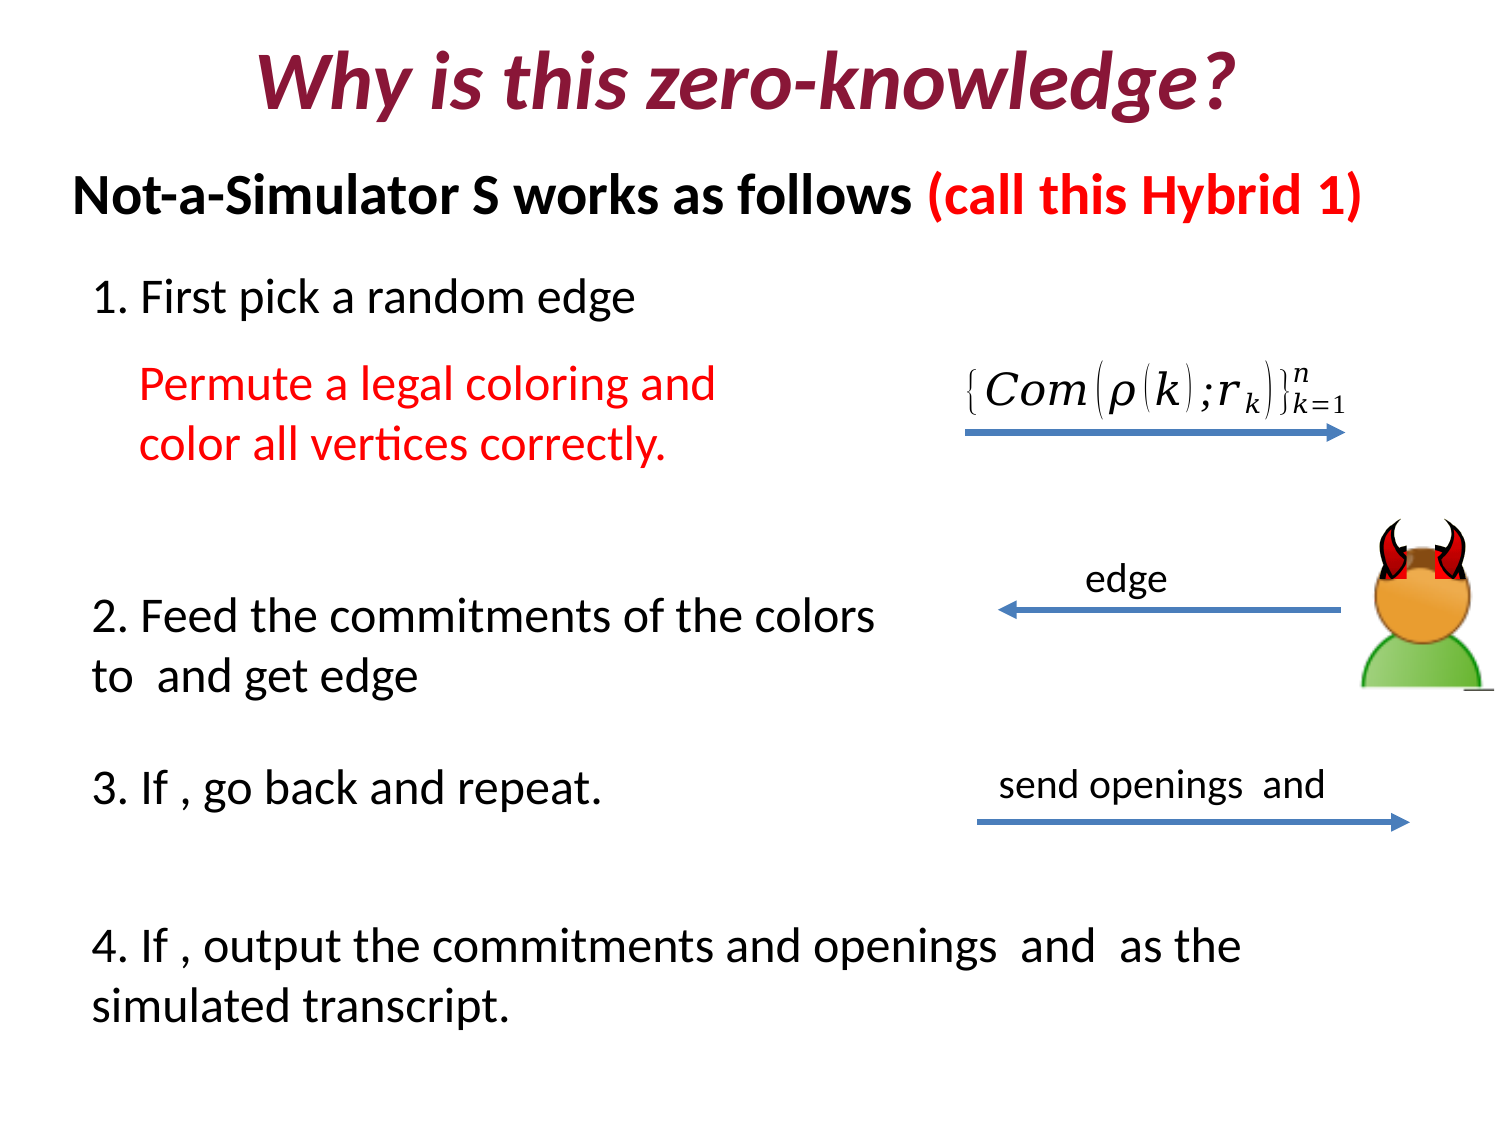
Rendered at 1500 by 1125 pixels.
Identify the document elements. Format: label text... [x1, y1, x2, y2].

picture [1343, 495, 1499, 691]
text_box Not-a-Simulator S works as follows (call this Hybrid 1) [57, 149, 1435, 234]
text_box Why is this zero-knowledge? [0, 19, 1495, 149]
text_box Permute a legal coloring and color all vertices correctly. [123, 342, 833, 478]
